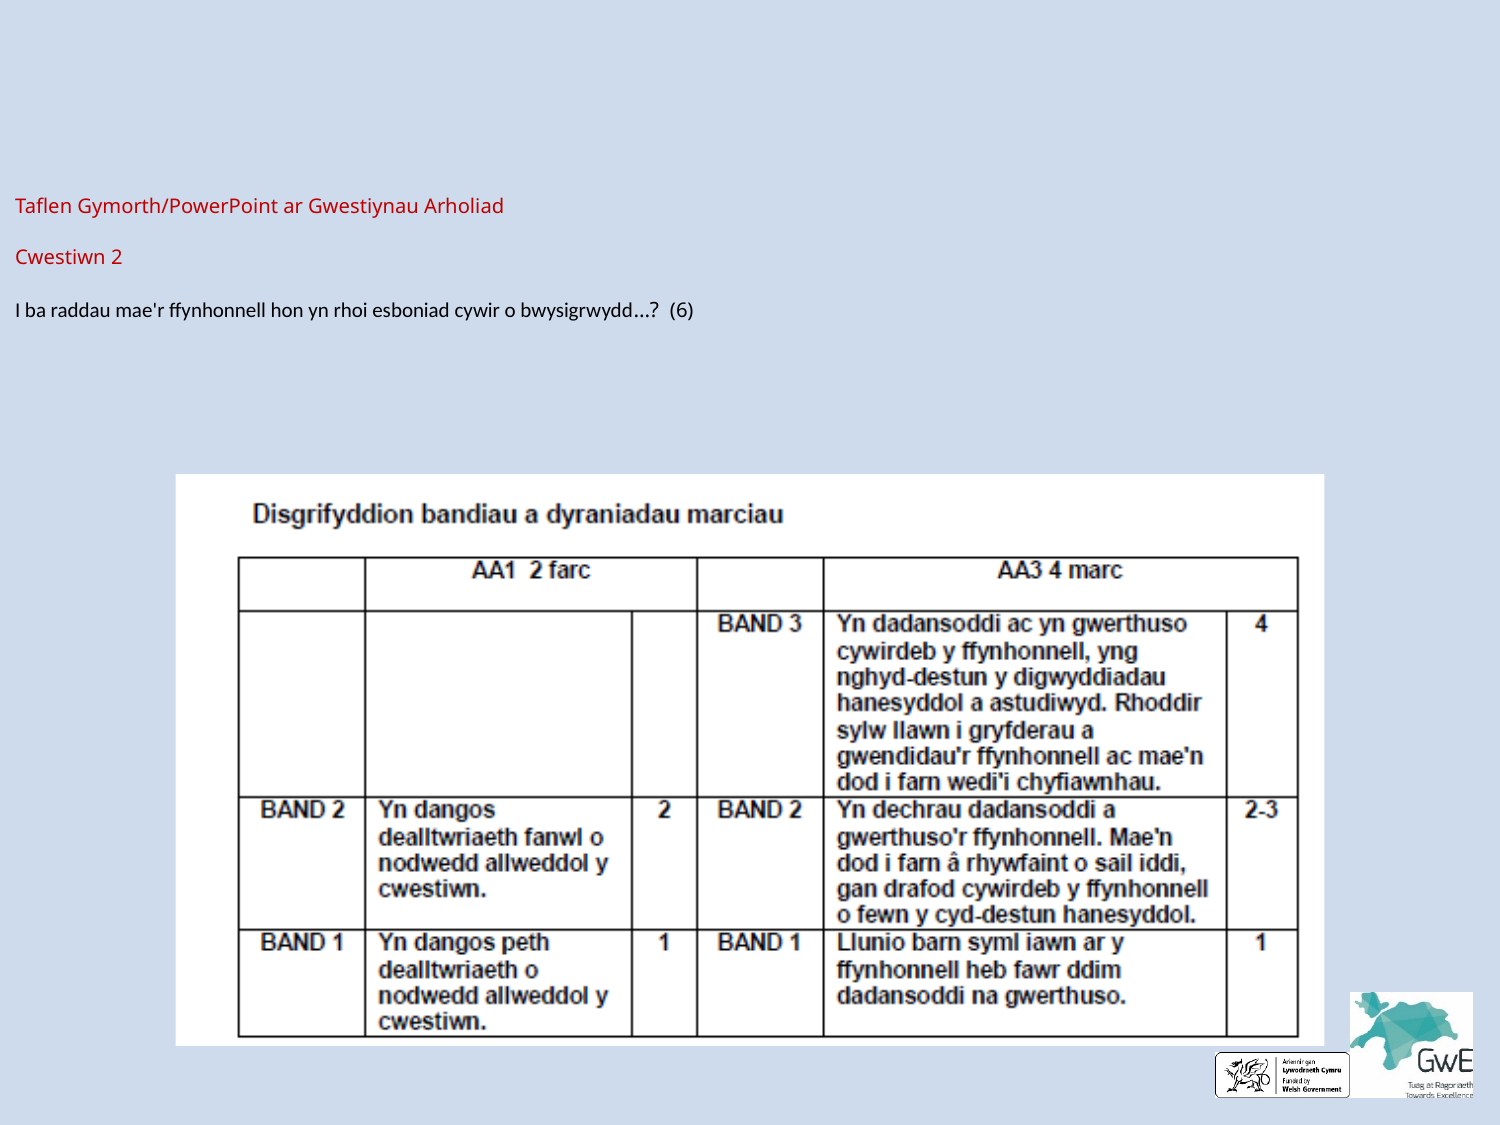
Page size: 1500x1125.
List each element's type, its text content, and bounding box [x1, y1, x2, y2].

title Taflen Gymorth/PowerPoint ar Gwestiynau Arholiad Cwestiwn 2 I ba raddau mae'r ffynhonnell hon yn rhoi esboniad cywir o bwysigrwydd…? (6) [0, 182, 1350, 370]
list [1349, 992, 1473, 1099]
picture [1215, 1052, 1351, 1099]
picture [175, 474, 1325, 1046]
